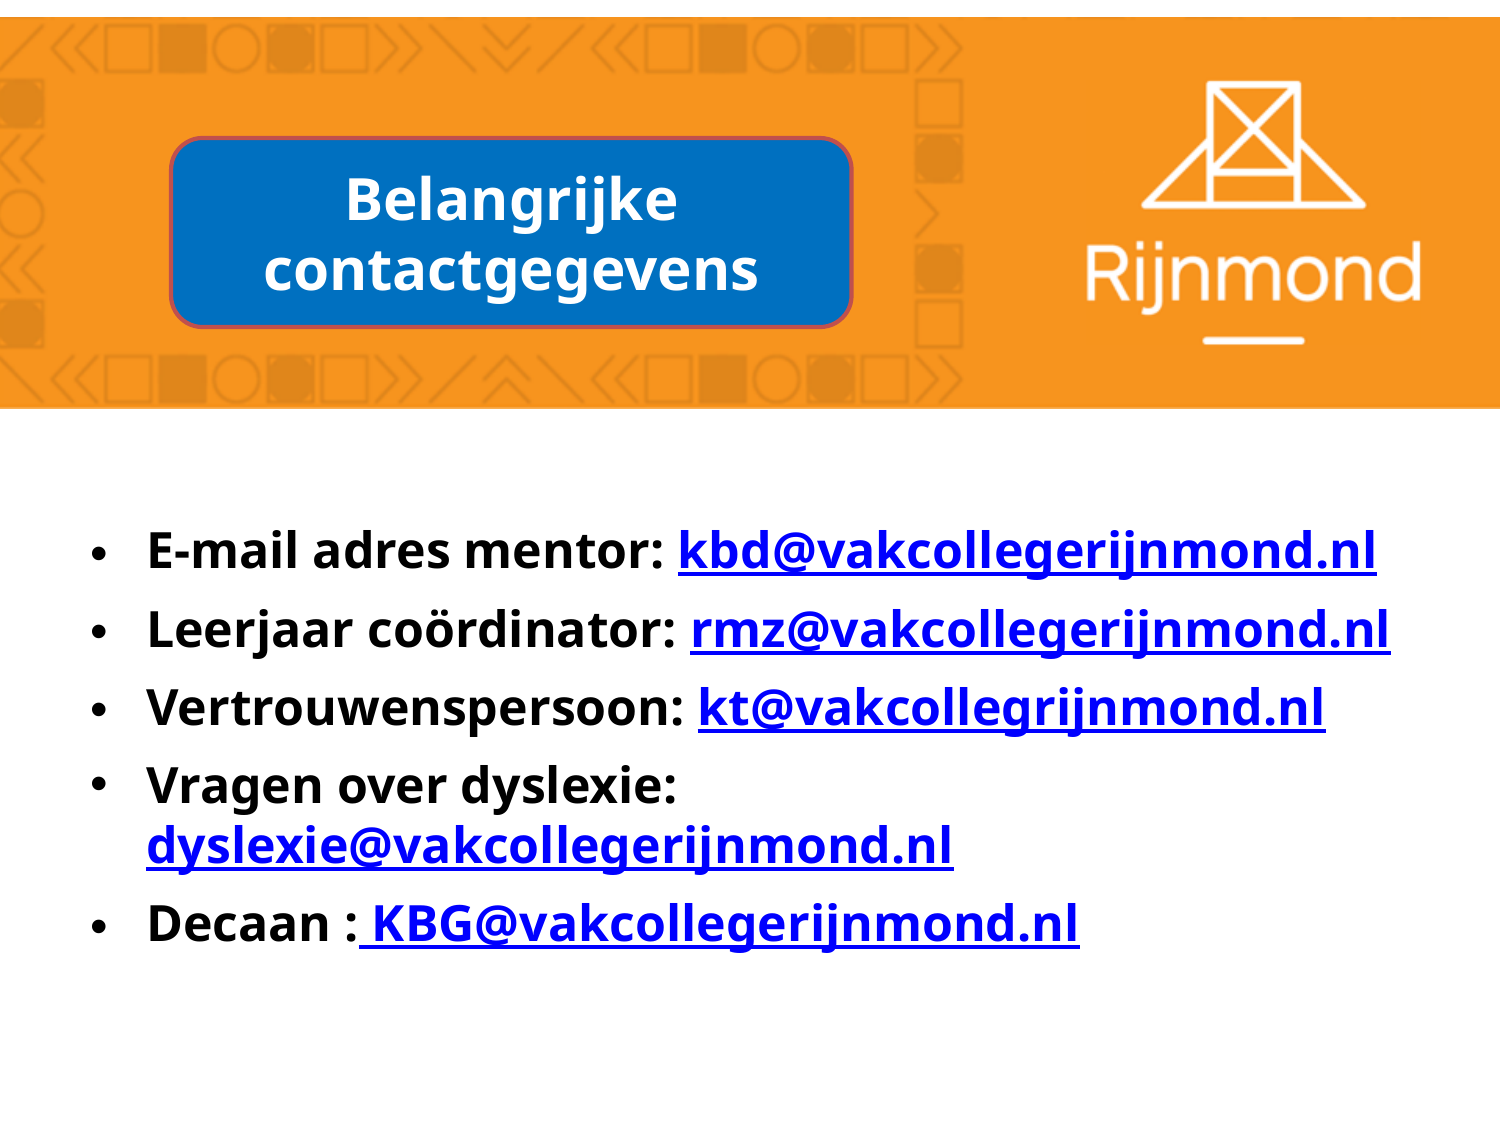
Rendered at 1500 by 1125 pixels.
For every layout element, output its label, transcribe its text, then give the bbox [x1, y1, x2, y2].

list E-mail adres mentor: kbd@vakcollegerijnmond.nl Leerjaar coördinator: rmz@vakcollegerijnmond.nl Vertrouwenspersoon: kt@vakcollegrijnmond.nl Vragen over dyslexie: dyslexie@vakcollegerijnmond.nl Decaan : KBG@vakcollegerijnmond.nl [75, 456, 1471, 1024]
picture [0, 17, 1500, 409]
